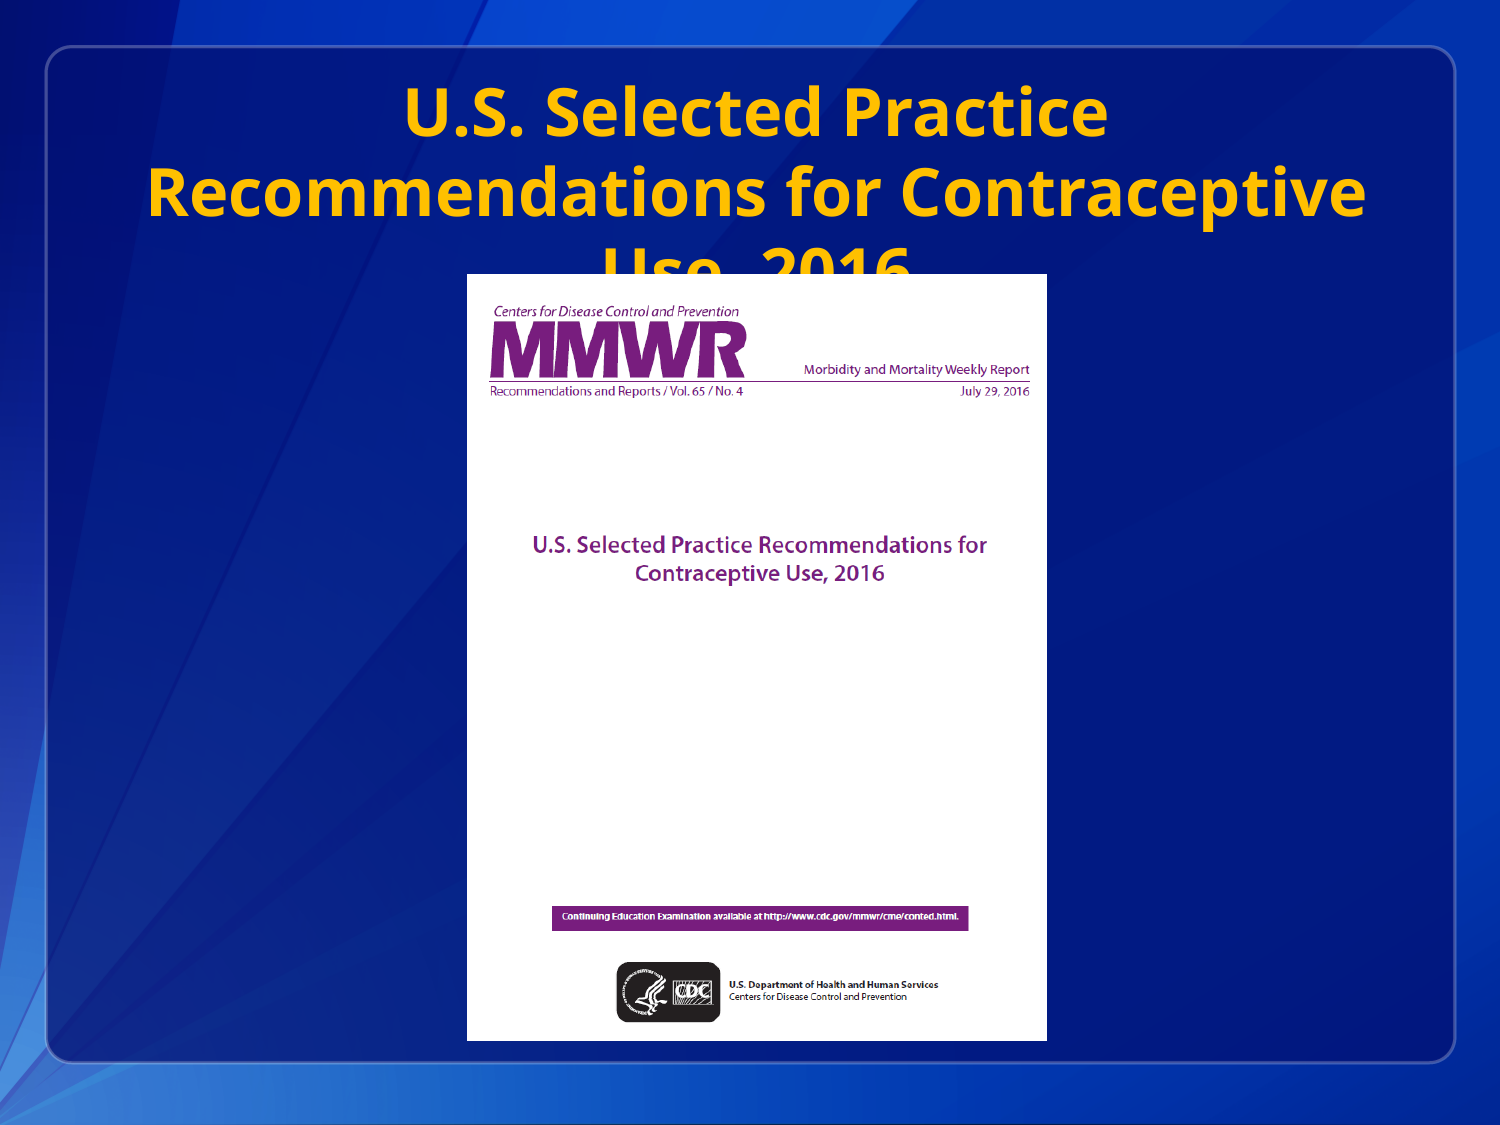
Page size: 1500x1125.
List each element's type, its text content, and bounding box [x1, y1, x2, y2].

title U.S. Selected Practice Recommendations for Contraceptive Use, 2016 [82, 62, 1432, 250]
picture [0, 0, 1500, 1125]
